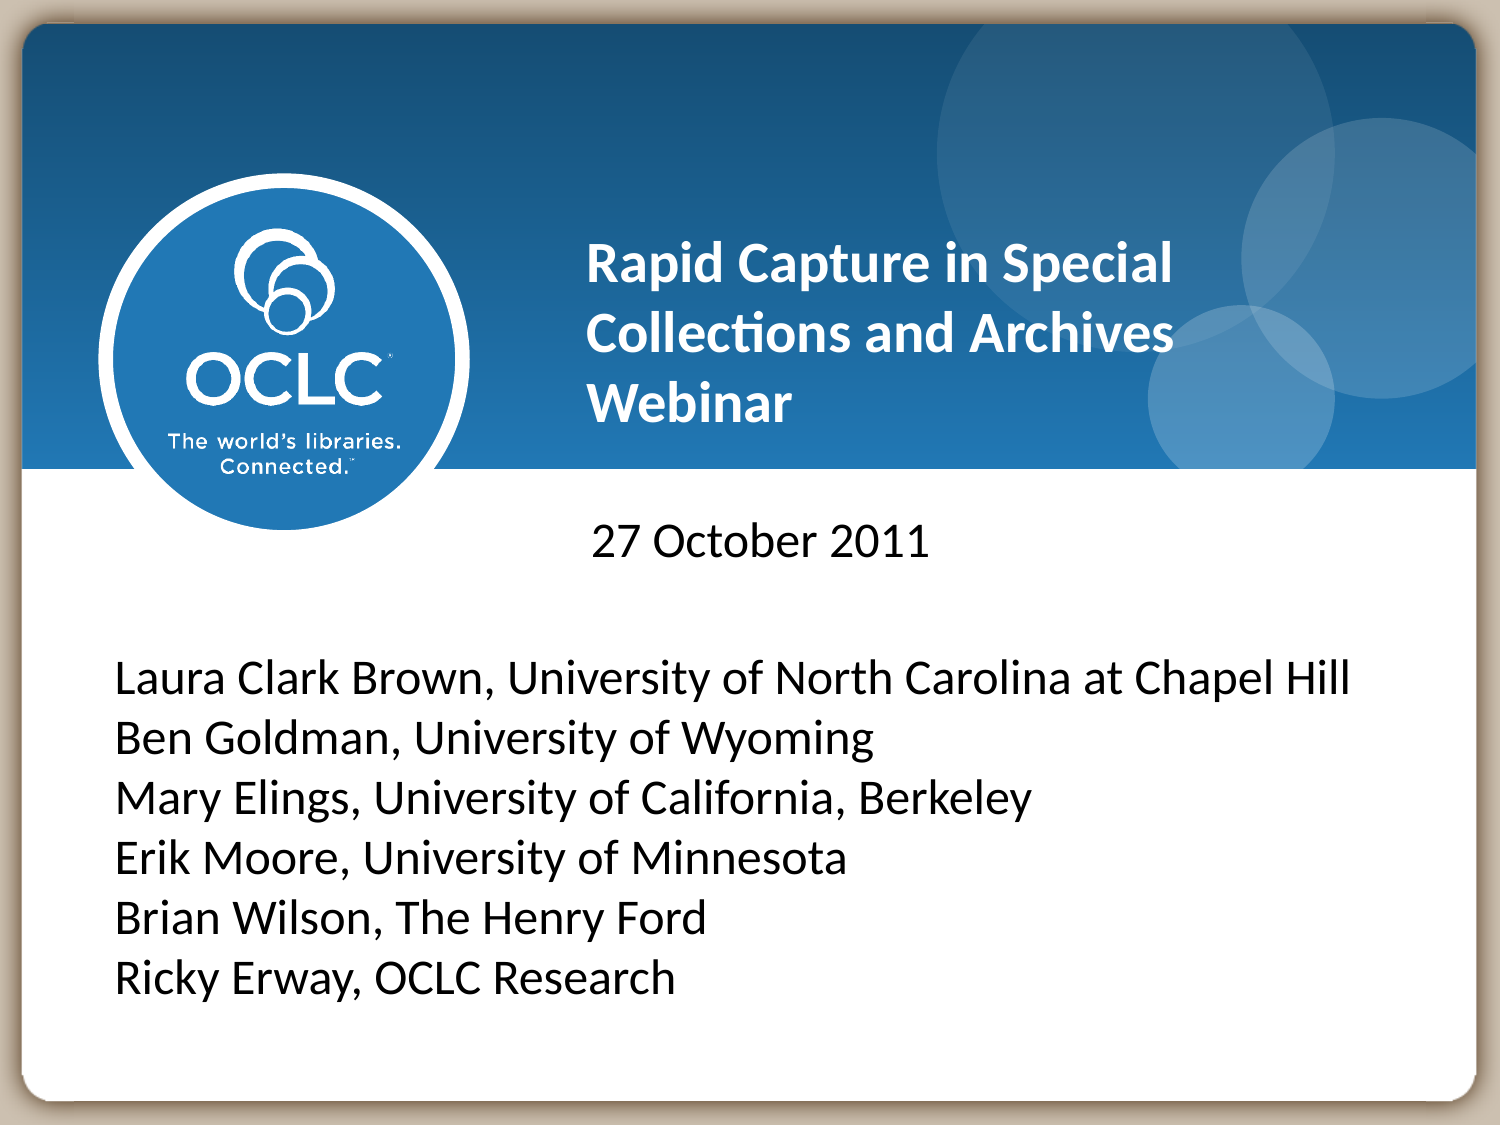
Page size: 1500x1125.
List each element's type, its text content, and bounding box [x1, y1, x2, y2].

text_box Laura Clark Brown, University of North Carolina at Chapel Hill Ben Goldman, University of Wyoming Mary Elings, University of California, Berkeley Erik Moore, University of Minnesota Brian Wilson, The Henry Ford Ricky Erway, OCLC Research [99, 637, 1463, 1013]
subtitle 27 October 2011 [573, 500, 1263, 637]
picture [0, 0, 1500, 1125]
title Rapid Capture in Special Collections and Archives Webinar [586, 212, 1338, 500]
